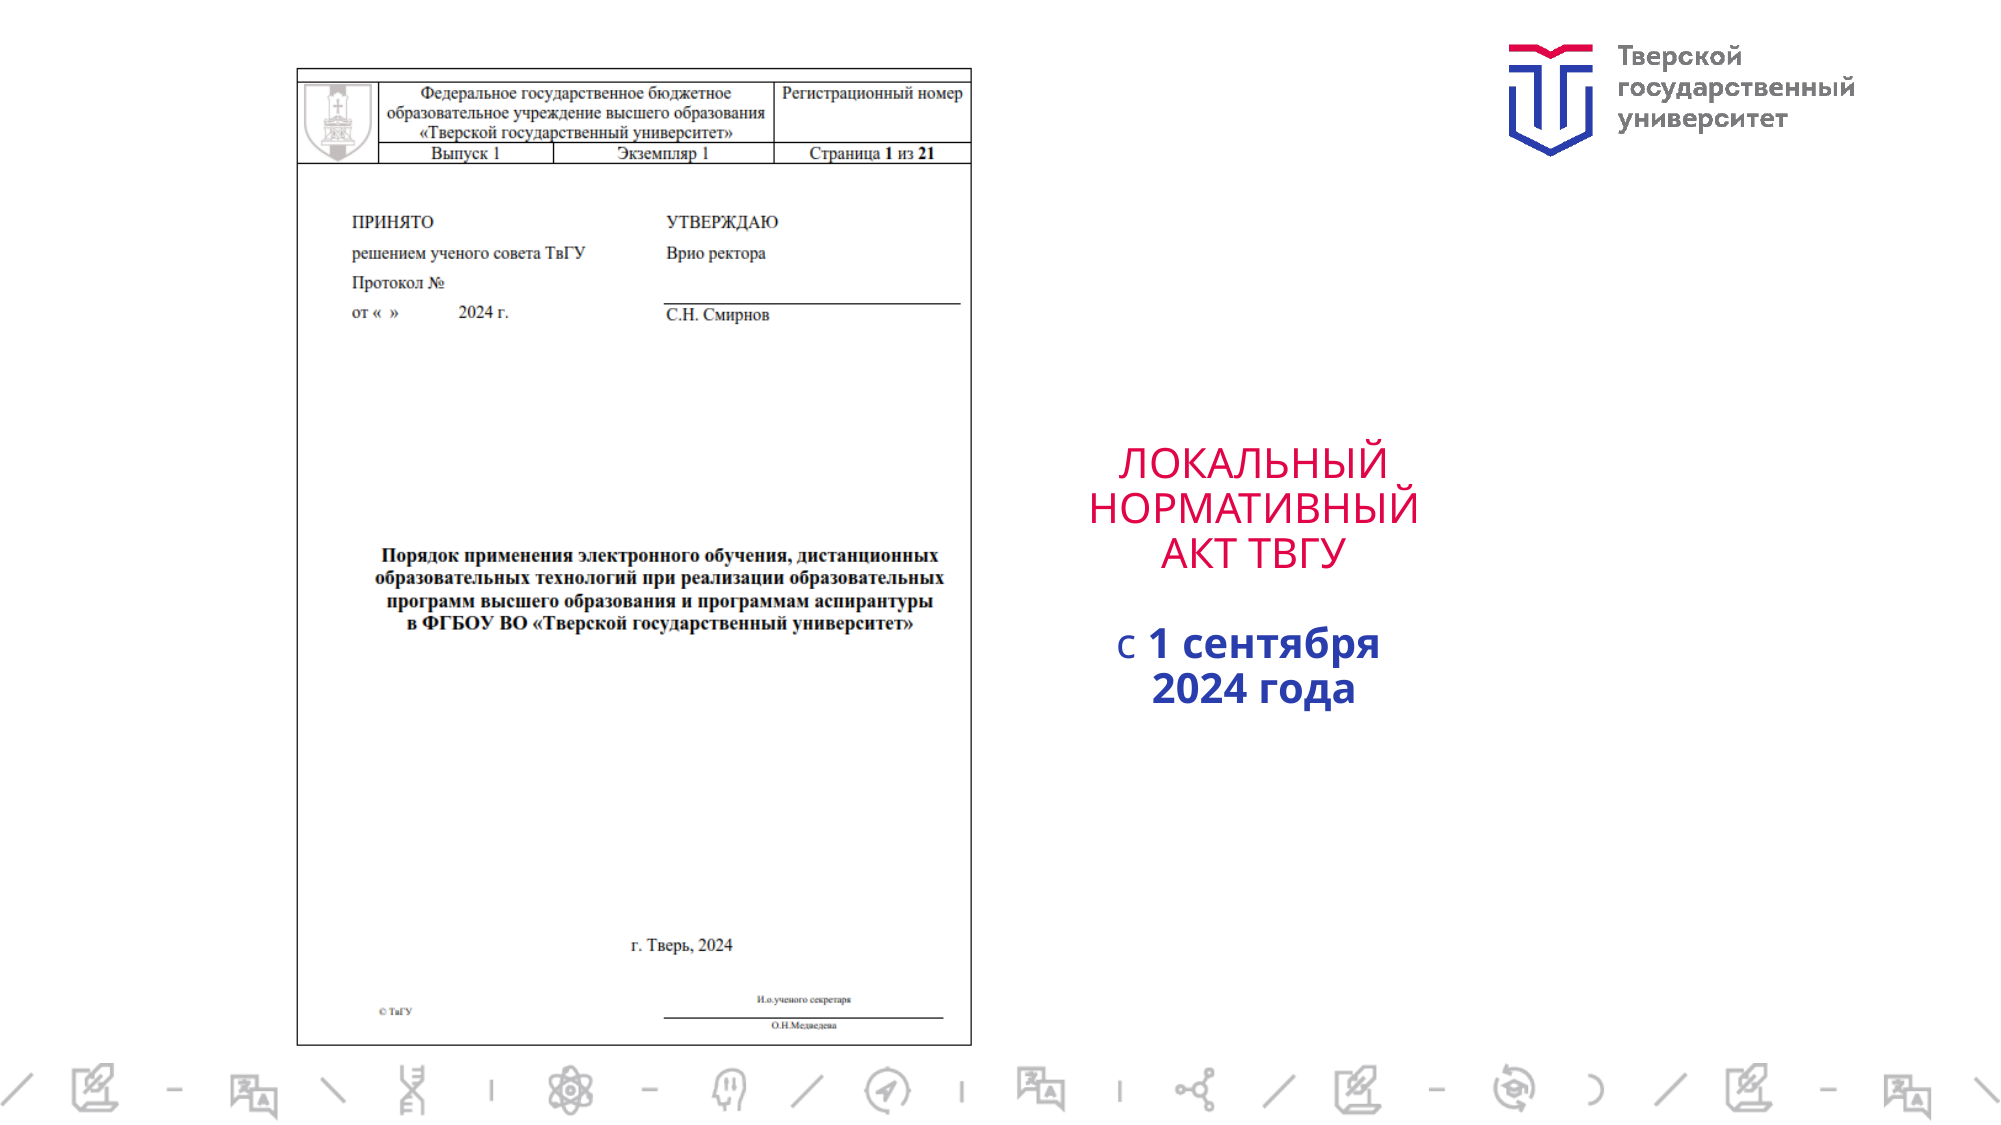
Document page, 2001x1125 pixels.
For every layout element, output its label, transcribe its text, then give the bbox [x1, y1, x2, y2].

title Локальный нормативный акт ТвГУ с 1 сентября 2024 года [1024, 326, 1484, 829]
picture [1499, 29, 1863, 164]
picture [0, 1063, 2000, 1122]
picture [282, 57, 983, 1057]
